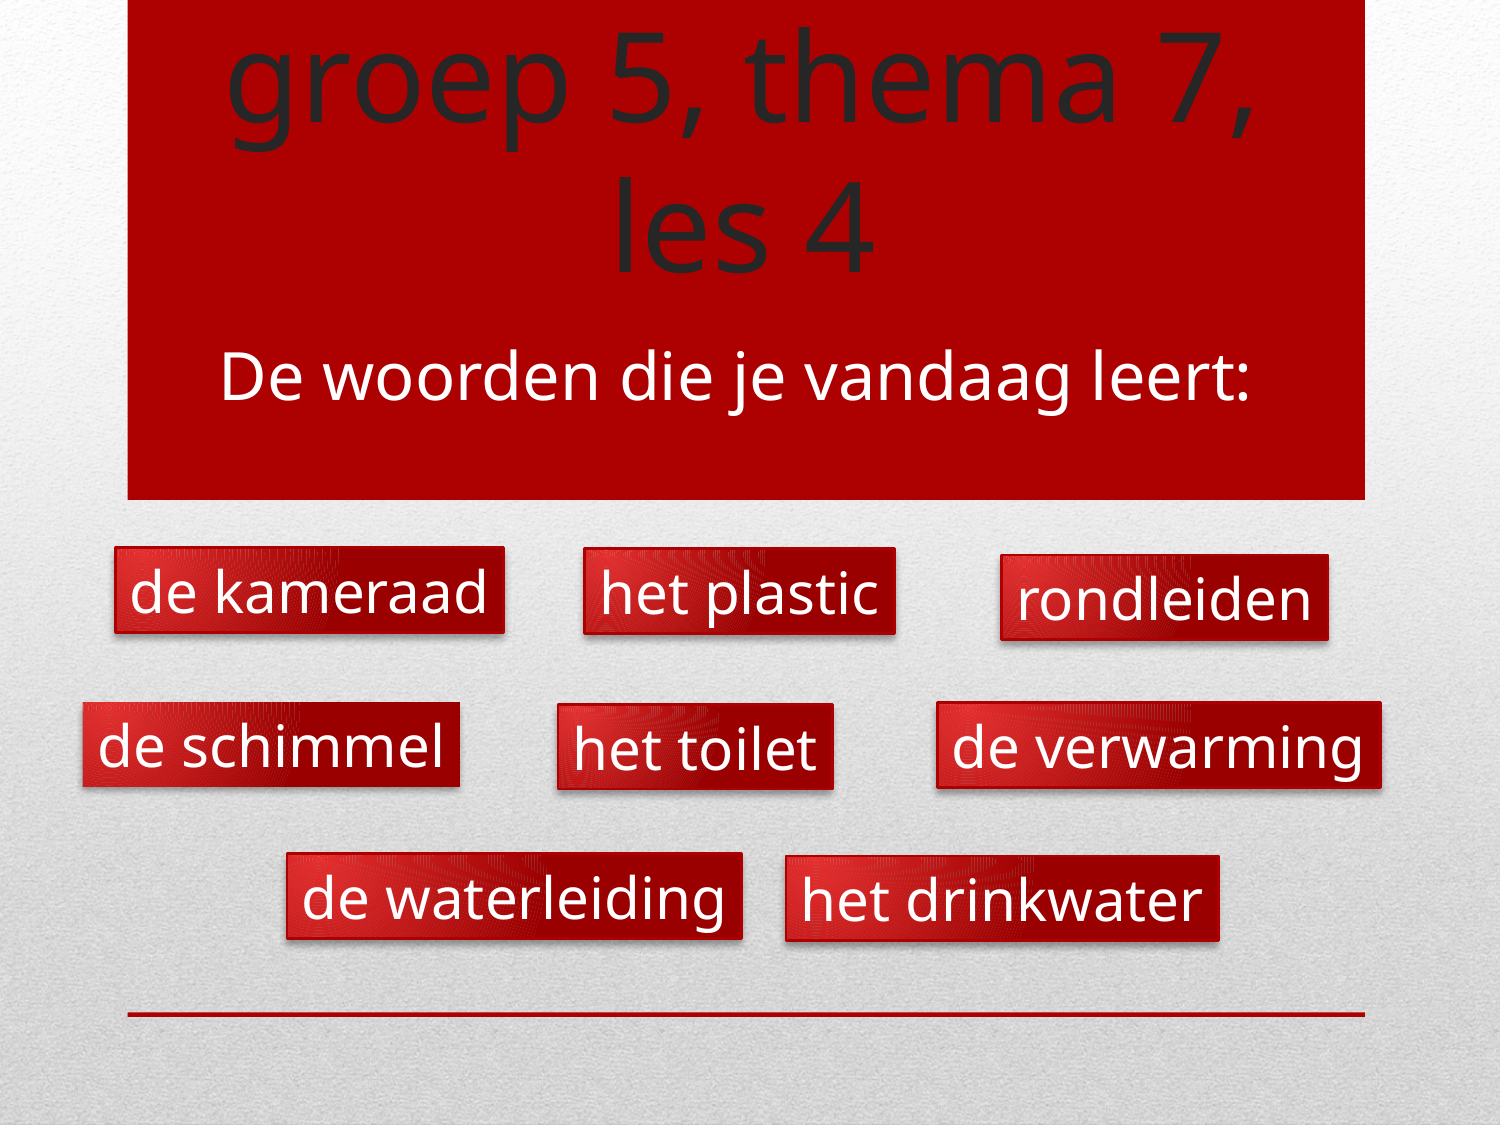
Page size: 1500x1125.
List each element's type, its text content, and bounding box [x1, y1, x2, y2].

text_box het toilet [557, 703, 834, 790]
text_box de schimmel [82, 702, 460, 787]
text_box de kameraad [114, 546, 505, 634]
text_box het drinkwater [785, 855, 1220, 942]
text_box de verwarming [936, 701, 1382, 789]
subtitle De woorden die je vandaag leert: [199, 326, 1274, 450]
text_box rondleiden [1000, 554, 1329, 641]
text_box het plastic [583, 547, 896, 635]
title Woordenschat groep 5, thema 7, les 4 [123, 54, 1362, 305]
text_box de waterleiding [286, 852, 743, 940]
